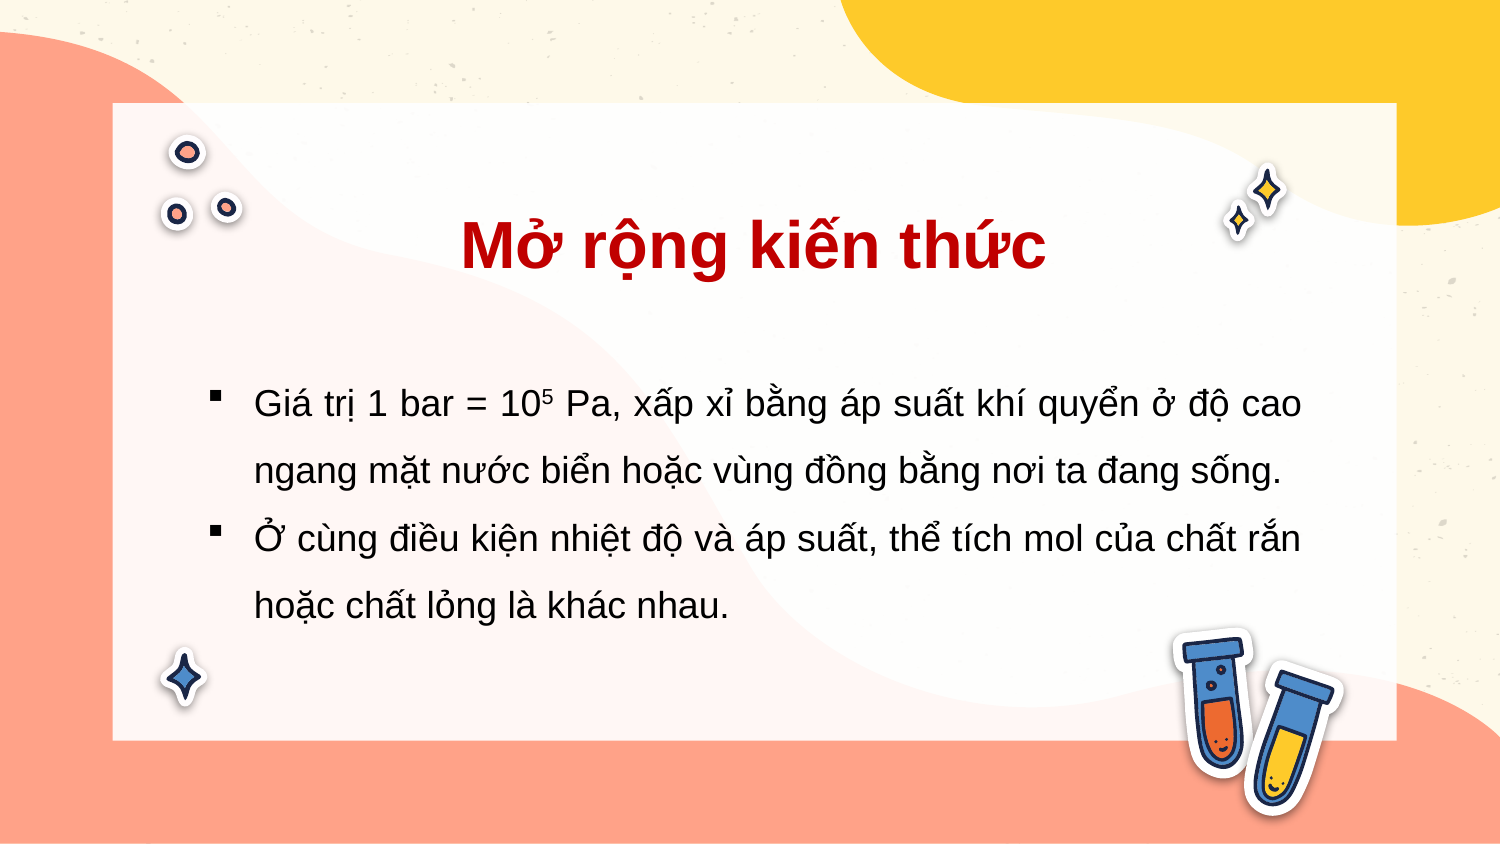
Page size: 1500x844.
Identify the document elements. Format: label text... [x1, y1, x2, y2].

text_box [165, 652, 202, 701]
title Mở rộng kiến thức [422, 195, 1087, 290]
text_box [160, 151, 248, 222]
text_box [1181, 636, 1335, 807]
text_box Giá trị 1 bar = 105 Pa, xấp xỉ bằng áp suất khí quyển ở độ cao ngang mặt nước biển hoặc vùng đồng bằng nơi ta đang sống. Ở cùng điều kiện nhiệt độ và áp suất, thể tích mol của chất rắn hoặc chất lỏng là khác nhau. [192, 348, 1317, 634]
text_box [1228, 168, 1282, 236]
text_box [110, 101, 1399, 743]
